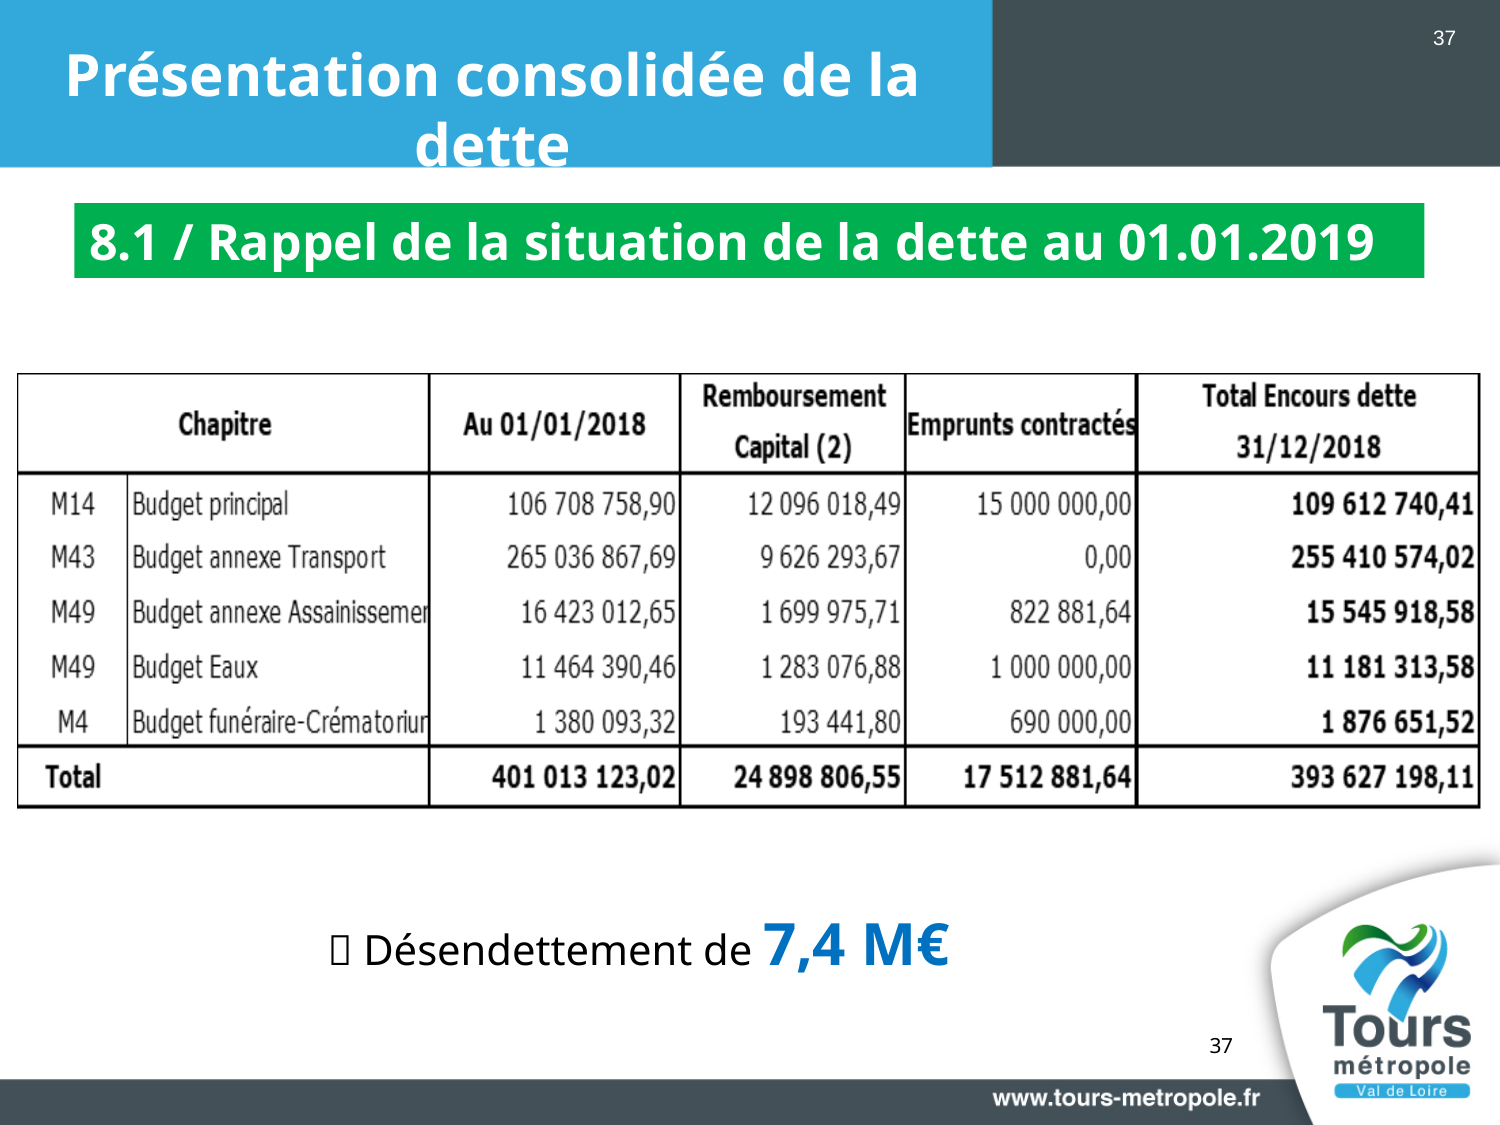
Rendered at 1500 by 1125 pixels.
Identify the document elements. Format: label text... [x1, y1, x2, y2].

text_box 8.1 / Rappel de la situation de la dette au 01.01.2019 [74, 203, 1425, 278]
text_box 37 [1194, 1025, 1250, 1086]
title Présentation consolidée de la dette [0, 30, 1004, 149]
text_box  Désendettement de 7,4 M€ [312, 899, 1223, 985]
list [7, 302, 1495, 879]
picture [0, 0, 1500, 1125]
